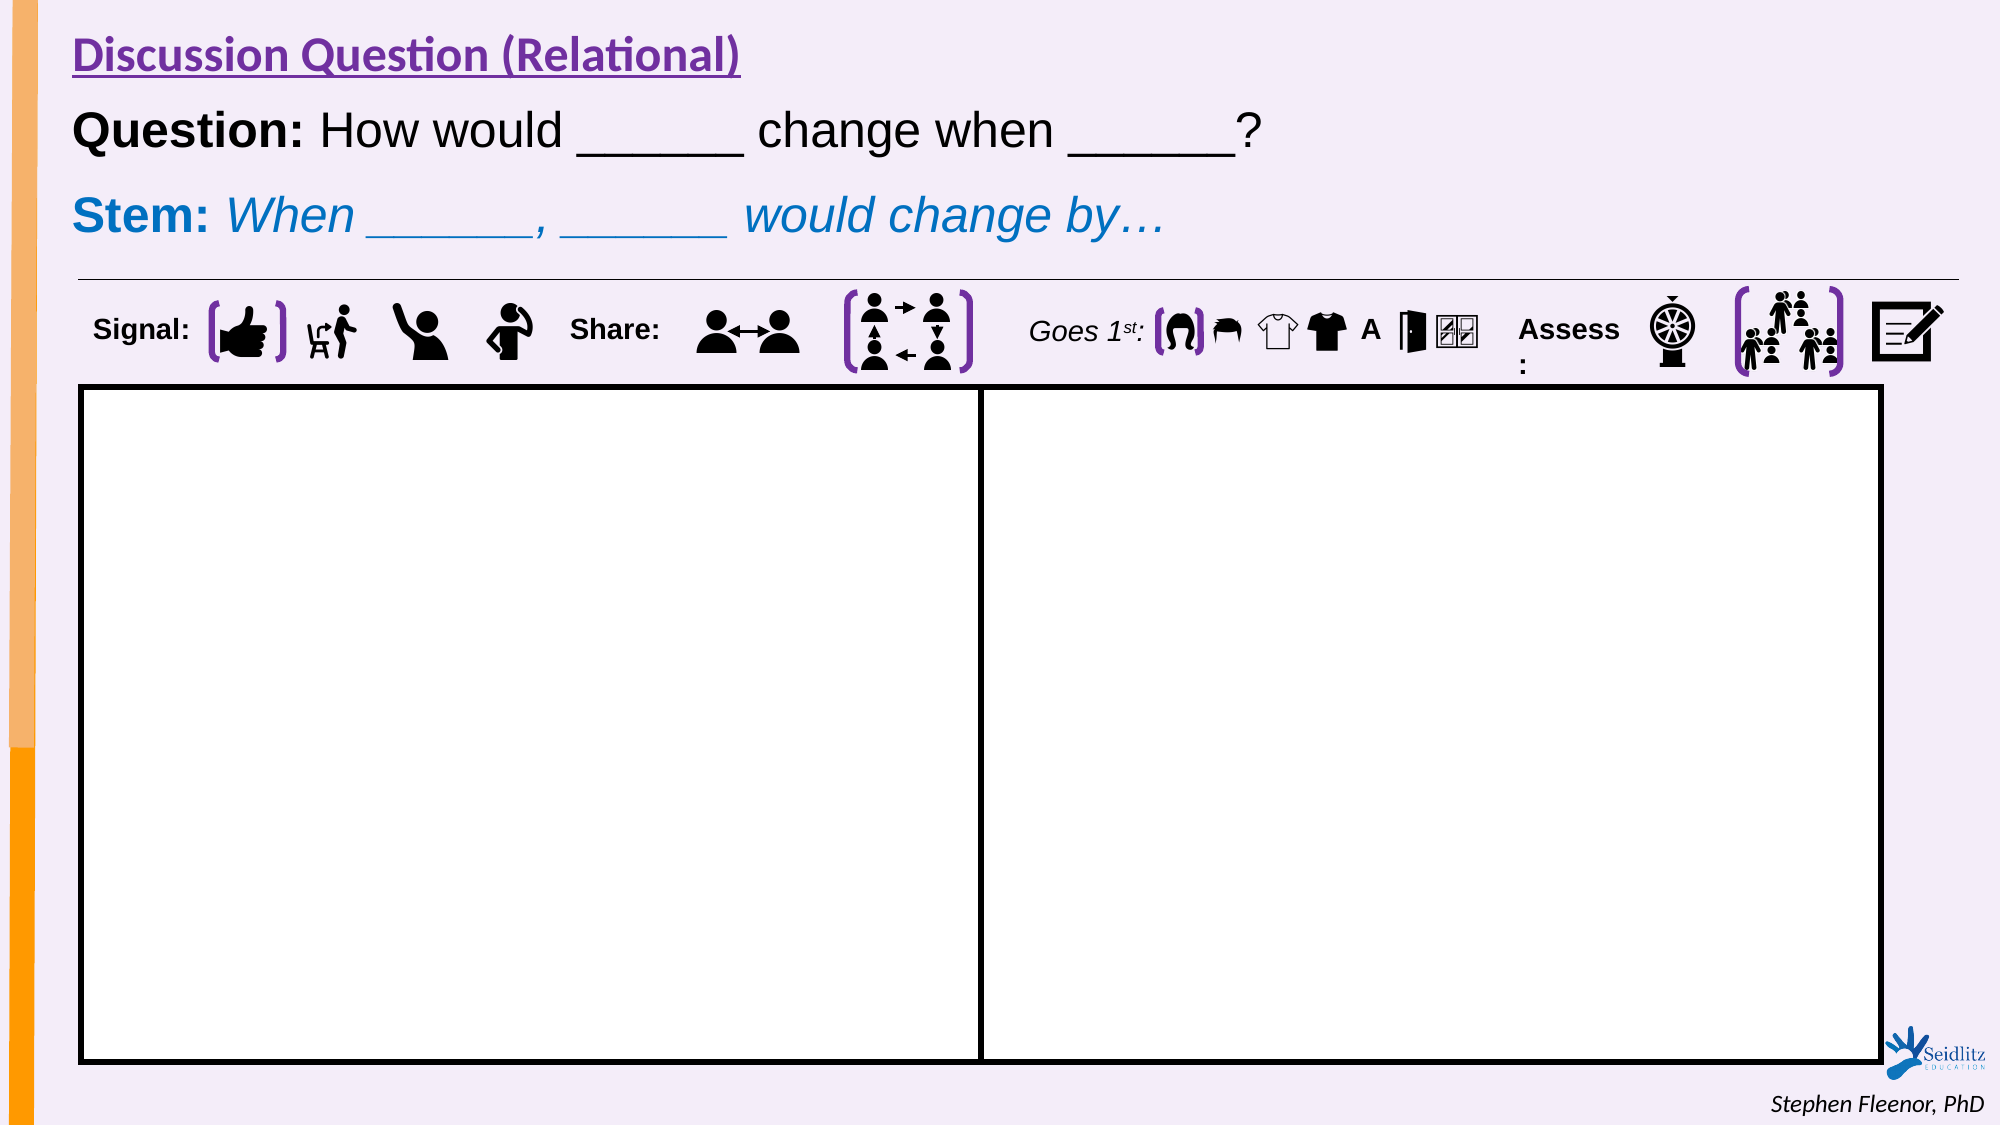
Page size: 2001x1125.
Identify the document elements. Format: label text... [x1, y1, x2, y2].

text_box [35, 910, 481, 1125]
text_box Discussion Question (Relational) [57, 14, 1458, 90]
text_box [81, 386, 982, 1062]
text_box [77, 279, 1960, 374]
text_box Question: How would ______ change when ______? Stem: When ______, ______ would change by… [57, 90, 1966, 250]
picture [1885, 1025, 1985, 1080]
text_box Stephen Fleenor, PhD [1629, 1079, 2000, 1125]
text_box [982, 386, 1882, 1062]
